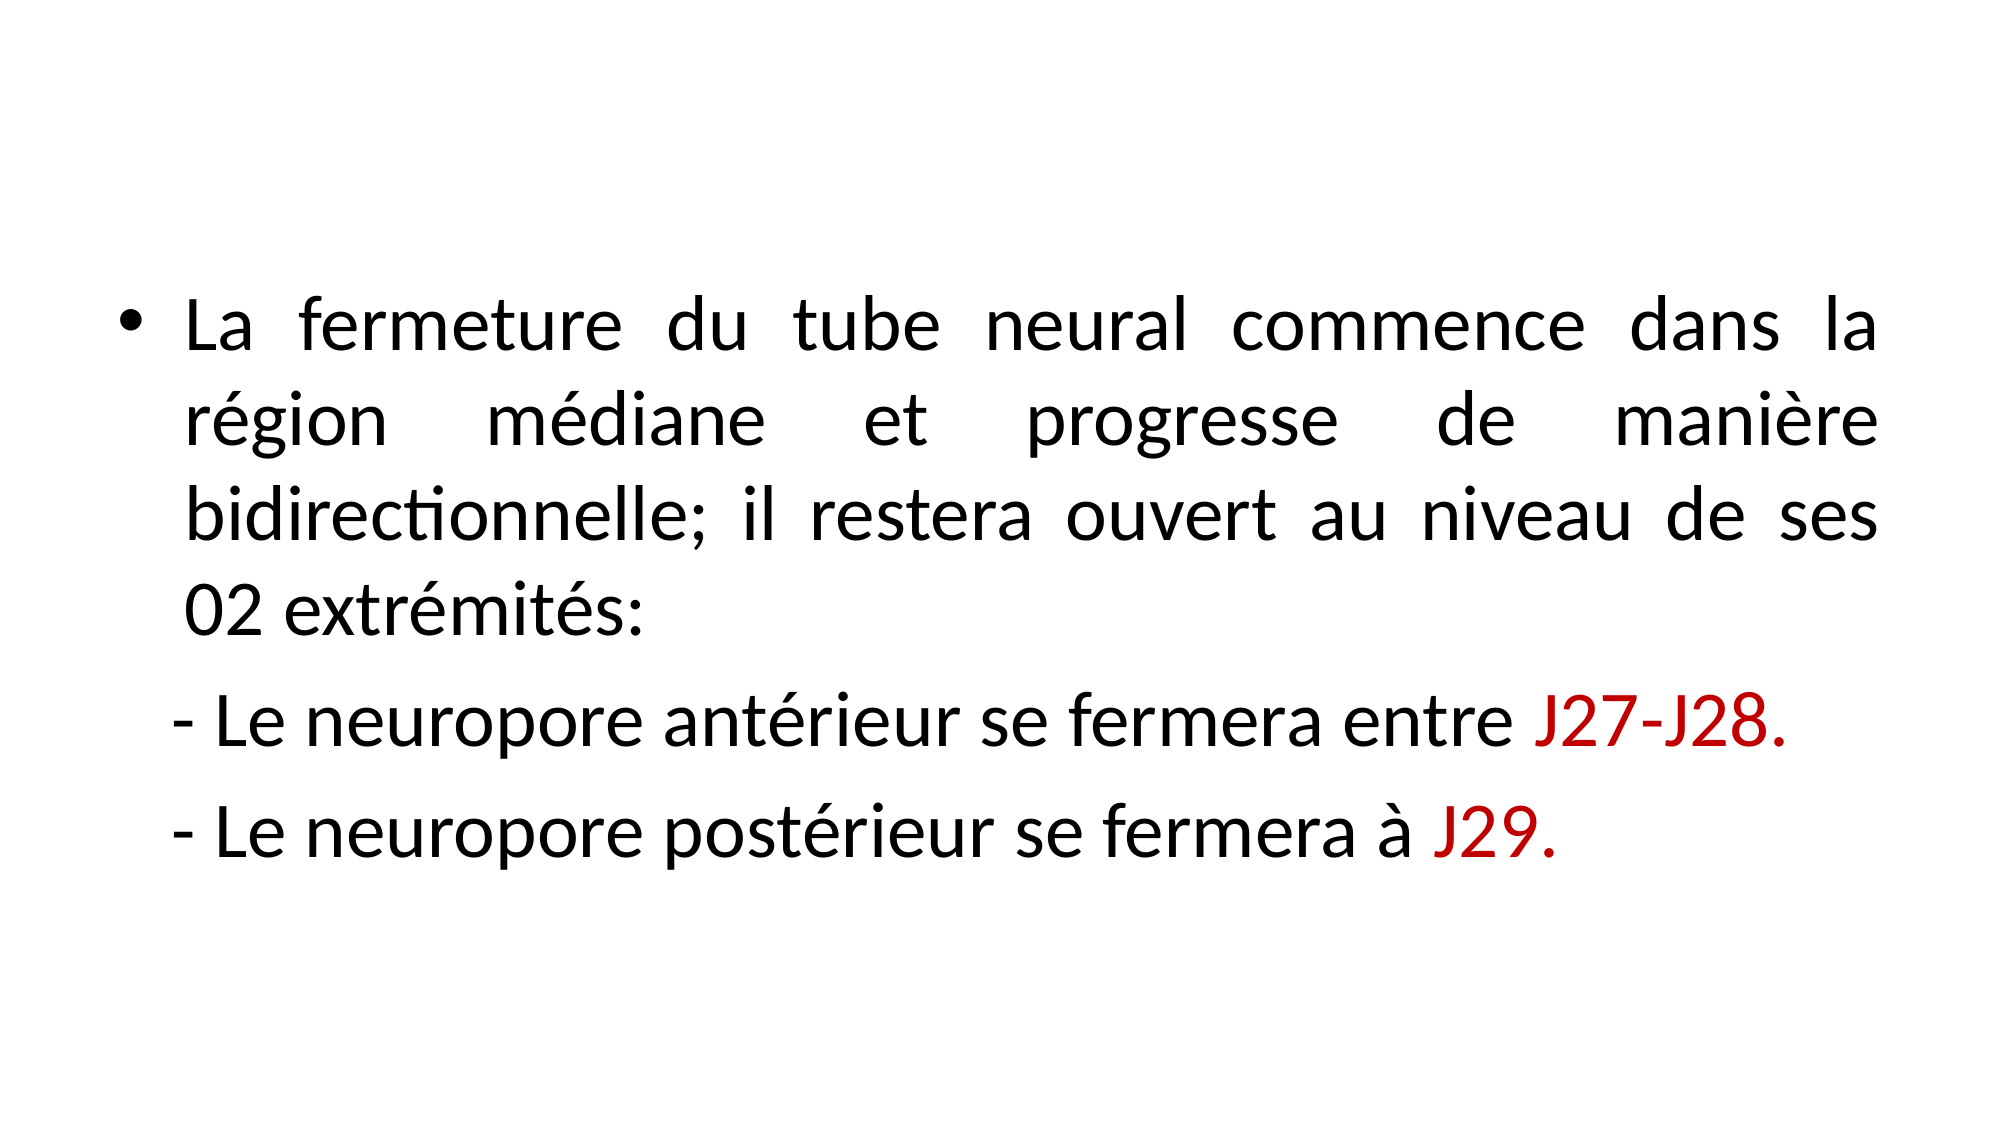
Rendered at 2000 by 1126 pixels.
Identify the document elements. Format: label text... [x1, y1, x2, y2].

list La fermeture du tube neural commence dans la région médiane et progresse de manière bidirectionnelle; il restera ouvert au niveau de ses 02 extrémités: - Le neuropore antérieur se fermera entre J27-J28. - Le neuropore postérieur se fermera à J29. [99, 262, 1900, 1006]
